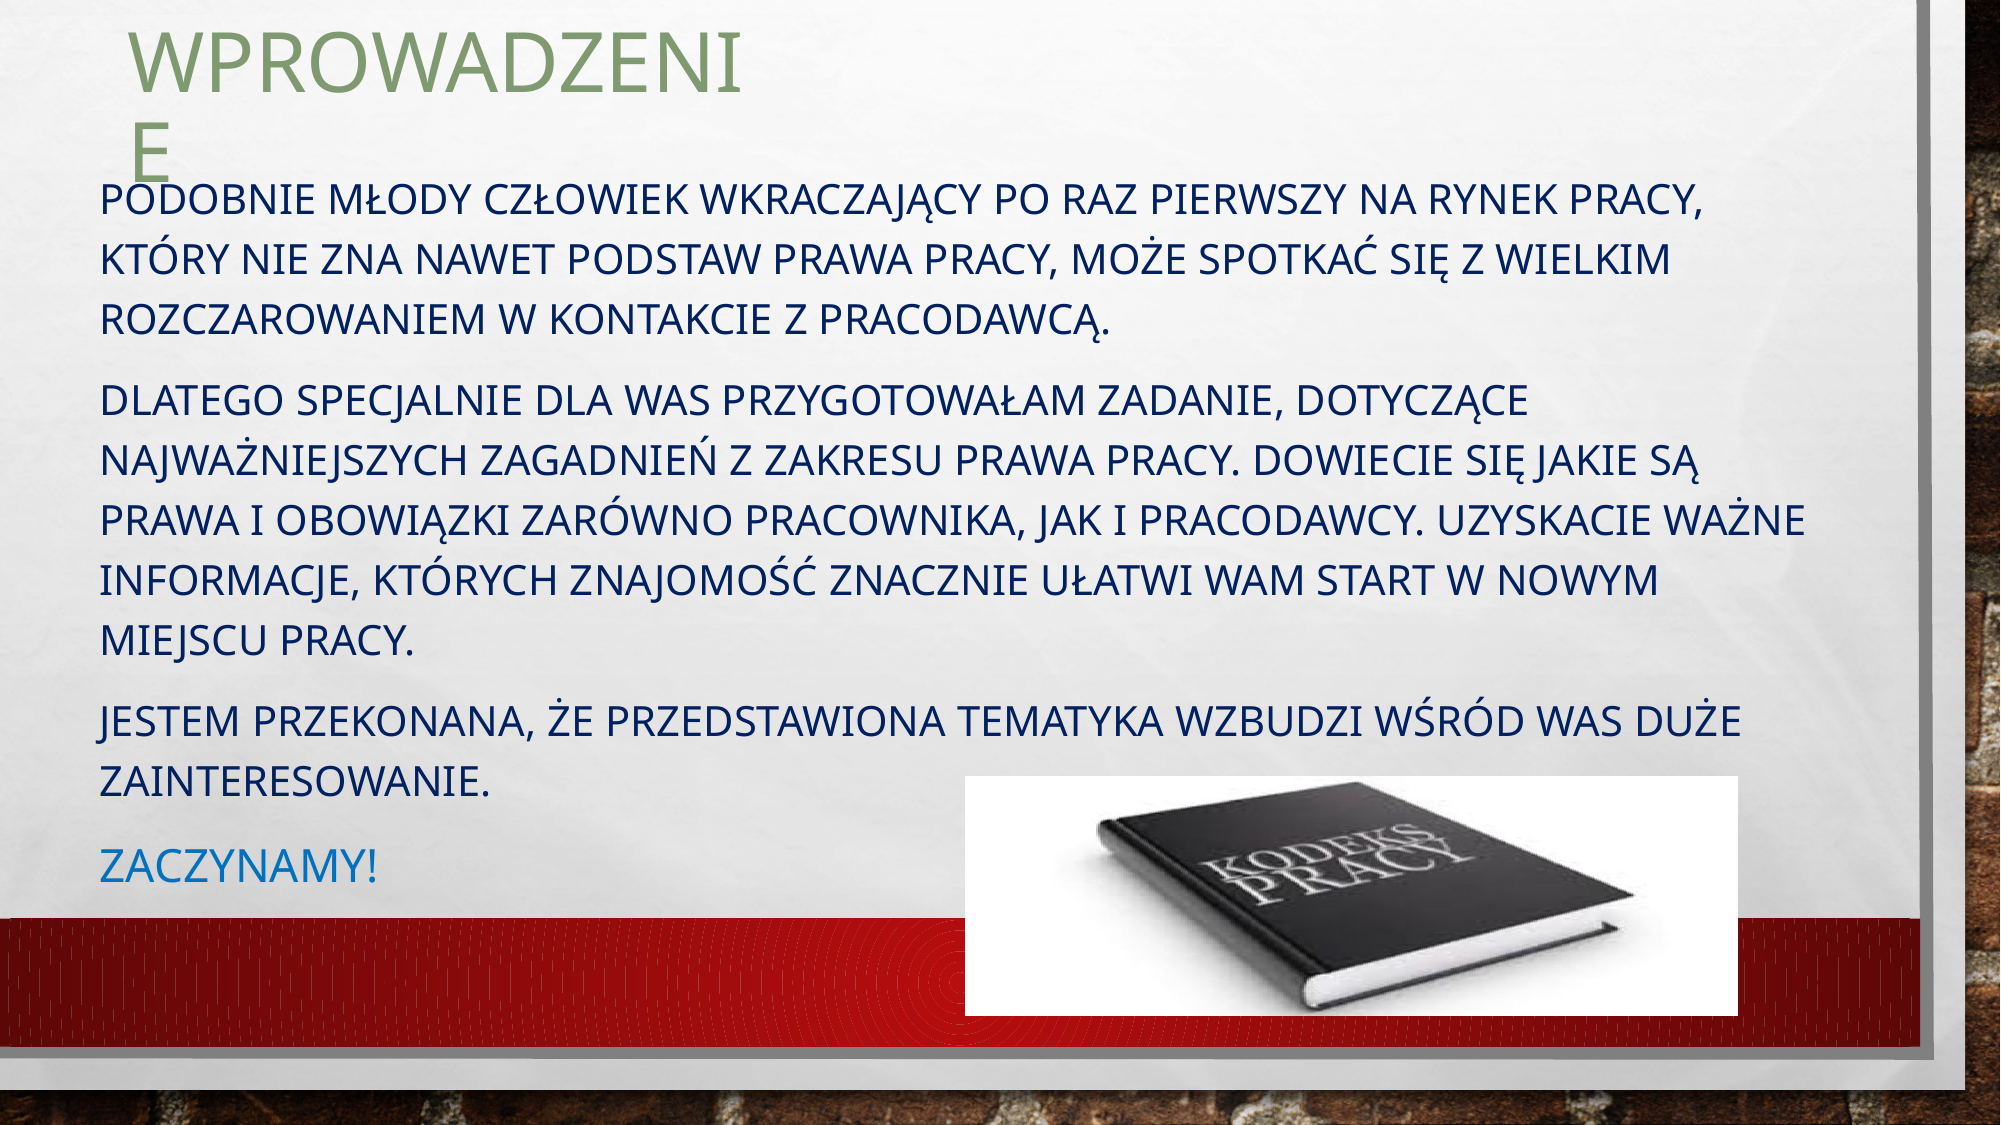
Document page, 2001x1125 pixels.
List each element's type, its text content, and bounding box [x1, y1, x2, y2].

picture [965, 776, 1739, 1016]
list Podobnie młody człowiek wkraczający po raz pierwszy na rynek pracy, który nie zna nawet podstaw prawa pracy, może spotkać się z wielkim rozczarowaniem w kontakcie z pracodawcą. Dlatego specjalnie dla was przygotowałam zadanie, dotyczące najważniejszych zagadnień z zakresu prawa pracy. Dowiecie się jakie są prawa i obowiązki zarówno pracownika, jak i pracodawcy. Uzyskacie ważne informacje, których znajomość znacznie ułatwi wam start w nowym miejscu pracy. Jestem przekonana, że przedstawiona tematyka wzbudzi wśród was duże zainteresowanie. Zaczynamy! [84, 132, 1848, 922]
title WPROWADZENIE [112, 67, 802, 132]
picture [0, 0, 2000, 1125]
